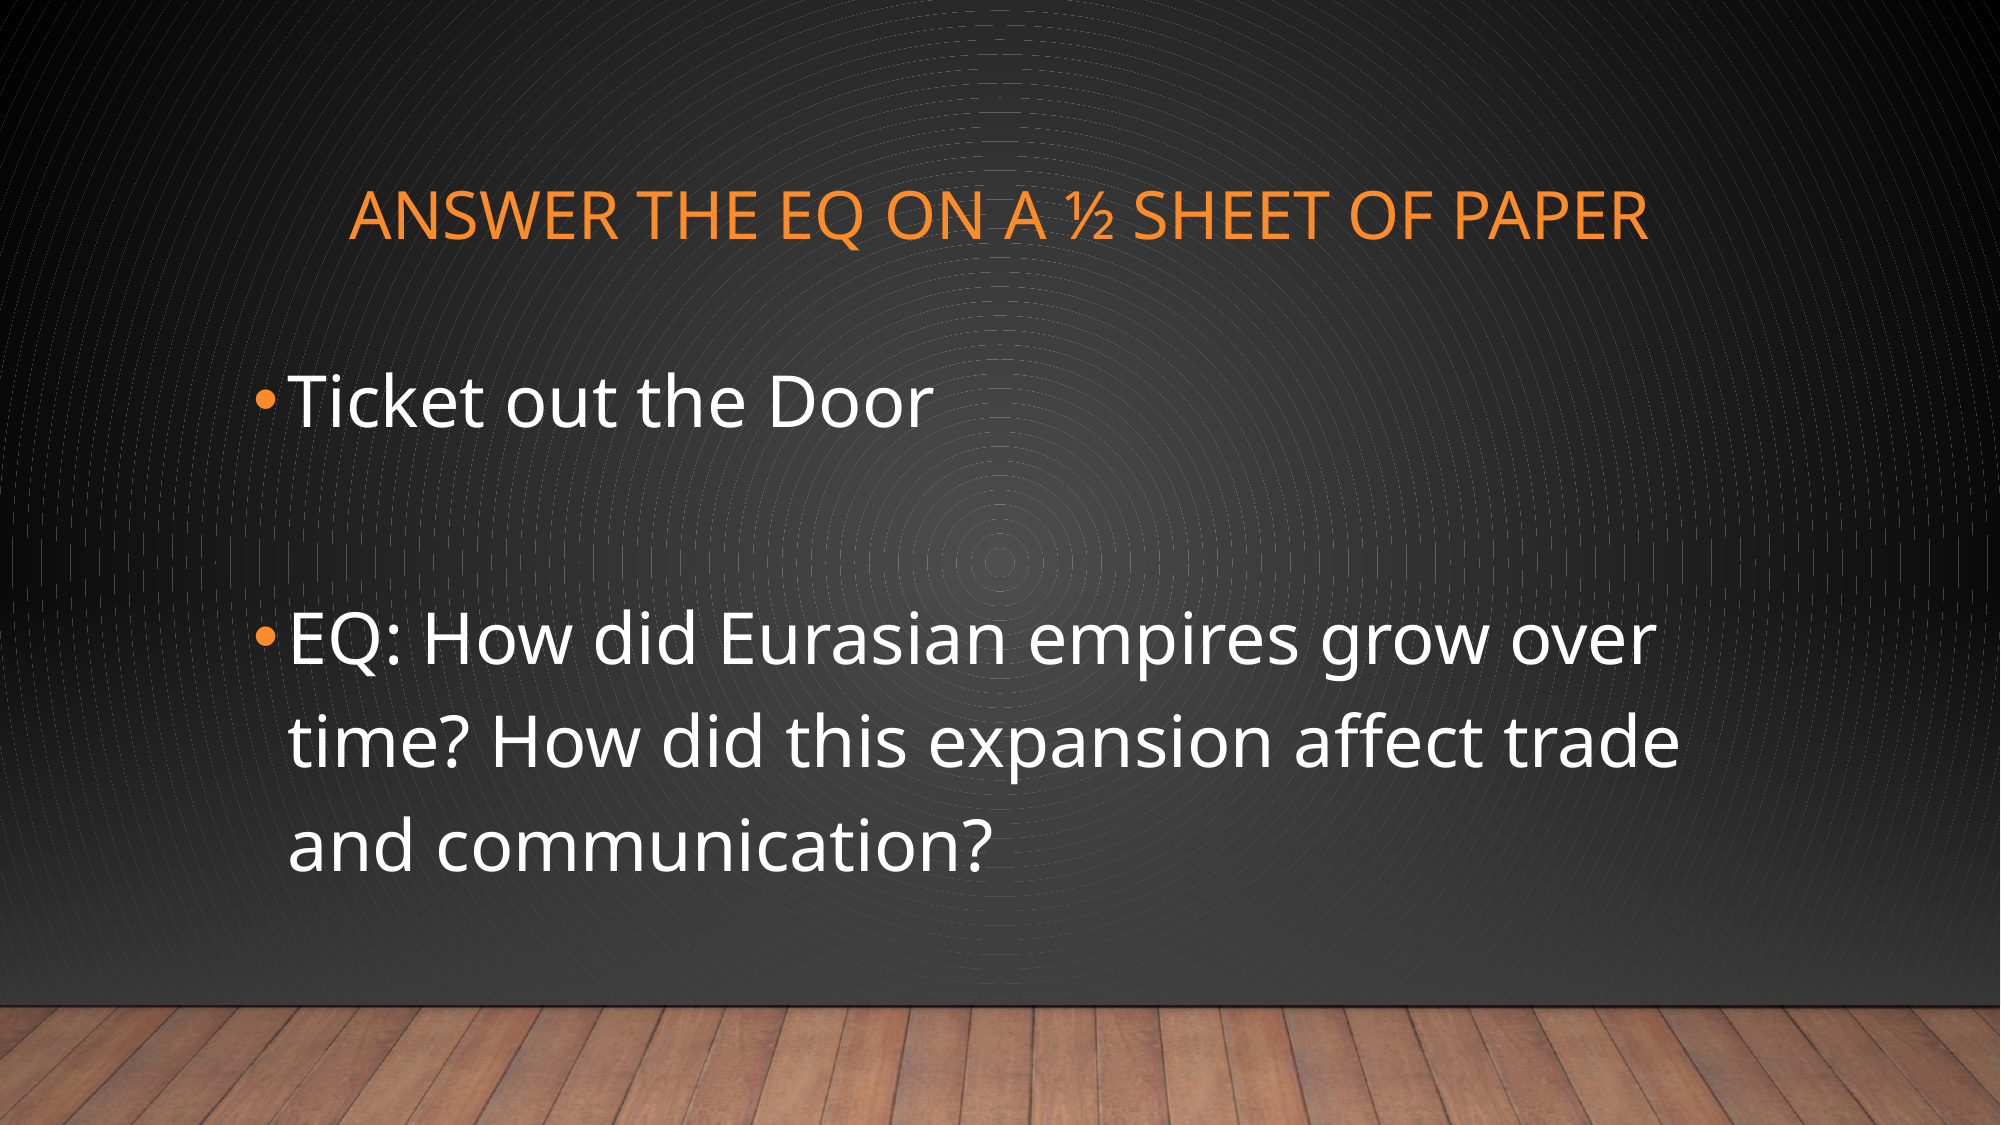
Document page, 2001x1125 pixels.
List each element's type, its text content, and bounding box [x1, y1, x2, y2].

title Answer the EQ on a ½ sheet of paper [238, 131, 1763, 305]
picture [0, 1005, 2000, 1125]
list Ticket out the Door EQ: How did Eurasian empires grow over time? How did this expansion affect trade and communication? [238, 330, 1763, 897]
